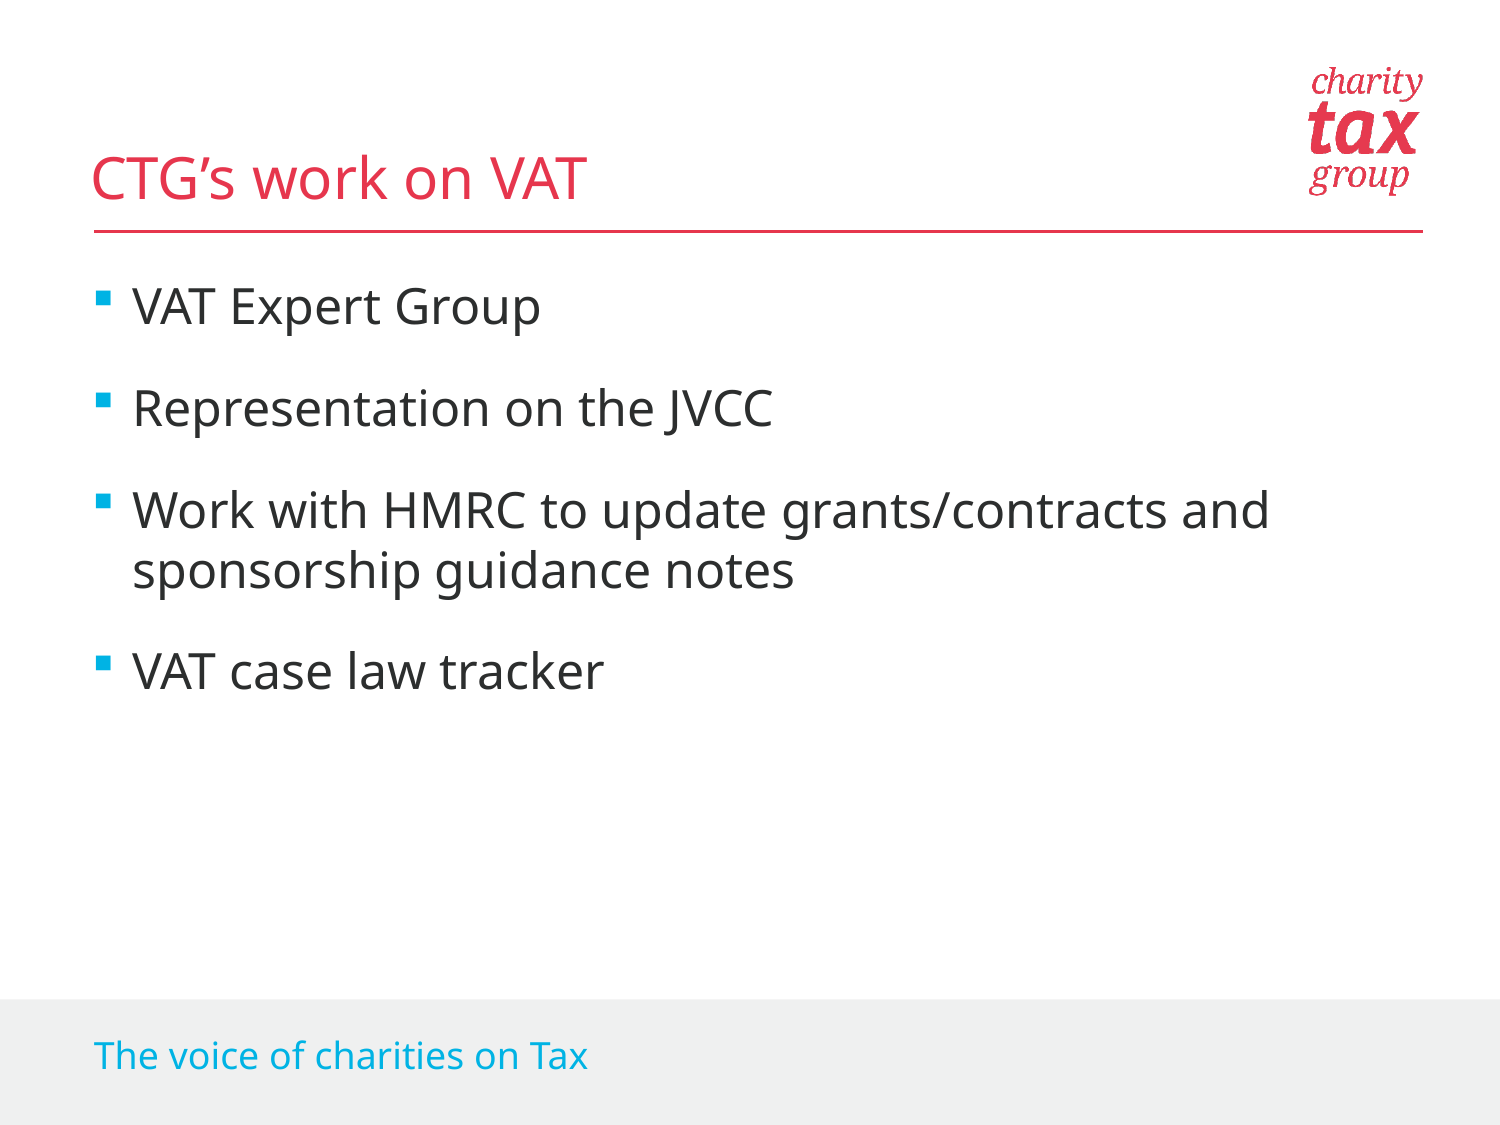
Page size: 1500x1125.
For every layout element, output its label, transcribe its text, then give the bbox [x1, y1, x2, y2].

list VAT Expert Group Representation on the JVCC Work with HMRC to update grants/contracts and sponsorship guidance notes VAT case law tracker [76, 267, 1424, 959]
title CTG’s work on VAT [75, 31, 1258, 219]
picture [1307, 65, 1423, 197]
text_box The voice of charities on Tax [79, 1024, 656, 1103]
